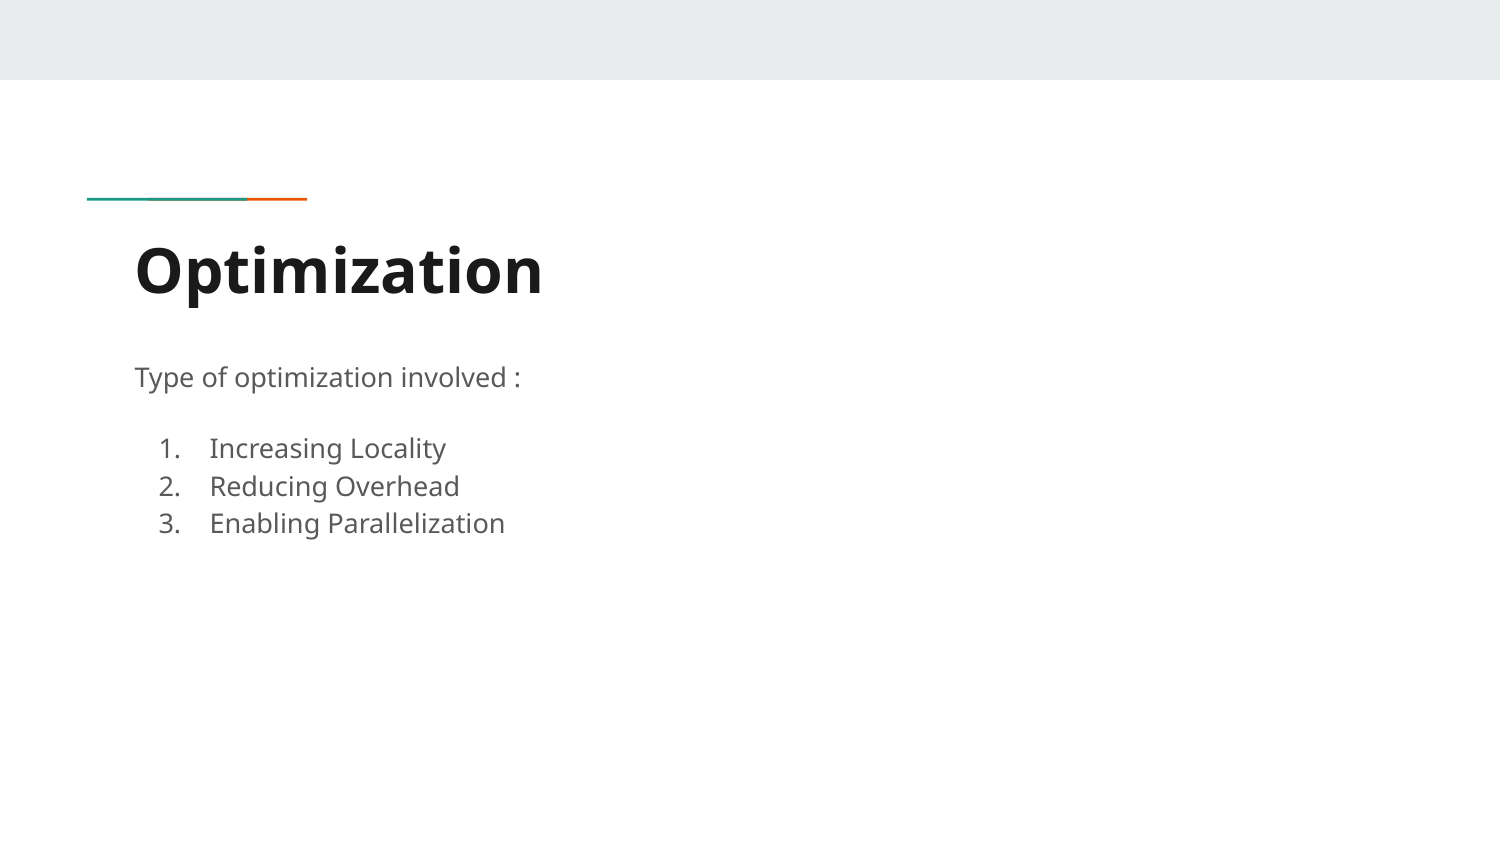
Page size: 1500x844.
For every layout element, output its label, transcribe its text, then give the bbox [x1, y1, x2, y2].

list Type of optimization involved : Increasing Locality Reducing Overhead Enabling Parallelization [119, 341, 1381, 712]
title Optimization [119, 216, 1381, 305]
